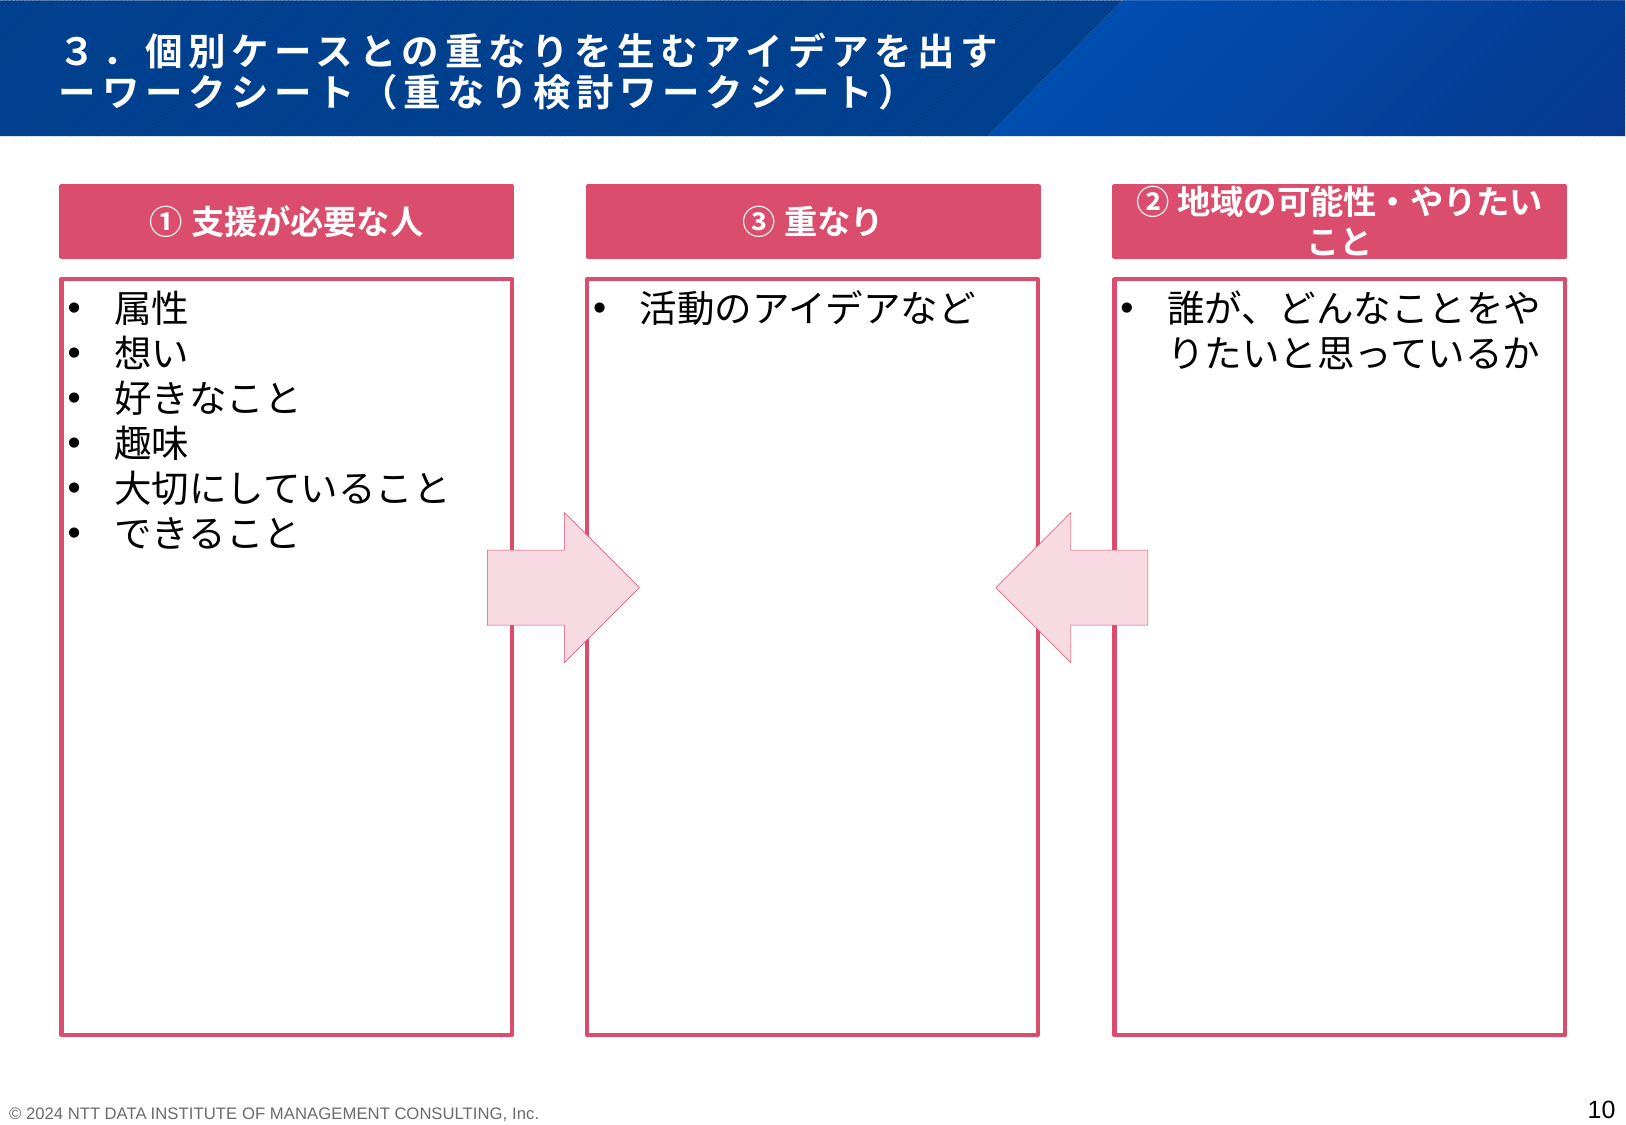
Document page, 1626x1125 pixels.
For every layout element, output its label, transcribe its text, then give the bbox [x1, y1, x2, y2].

text_box 誰が、どんなことをやりたいと思っているか [1114, 279, 1566, 1036]
text_box ②地域の可能性・やりたいこと [1114, 186, 1566, 257]
text_box ①支援が必要な人 [61, 186, 513, 257]
text_box 活動のアイデアなど [587, 278, 1038, 1035]
slide_number 10 [1512, 1094, 1616, 1118]
text_box [995, 512, 1148, 663]
text_box 属性 想い 好きなこと 趣味 大切にしていること できること [61, 278, 513, 1035]
text_box ③重なり [588, 186, 1039, 257]
text_box [487, 512, 640, 663]
title ３．個別ケースとの重なりを生むアイデアを出す ーワークシート（重なり検討ワークシート） [0, 0, 1625, 136]
